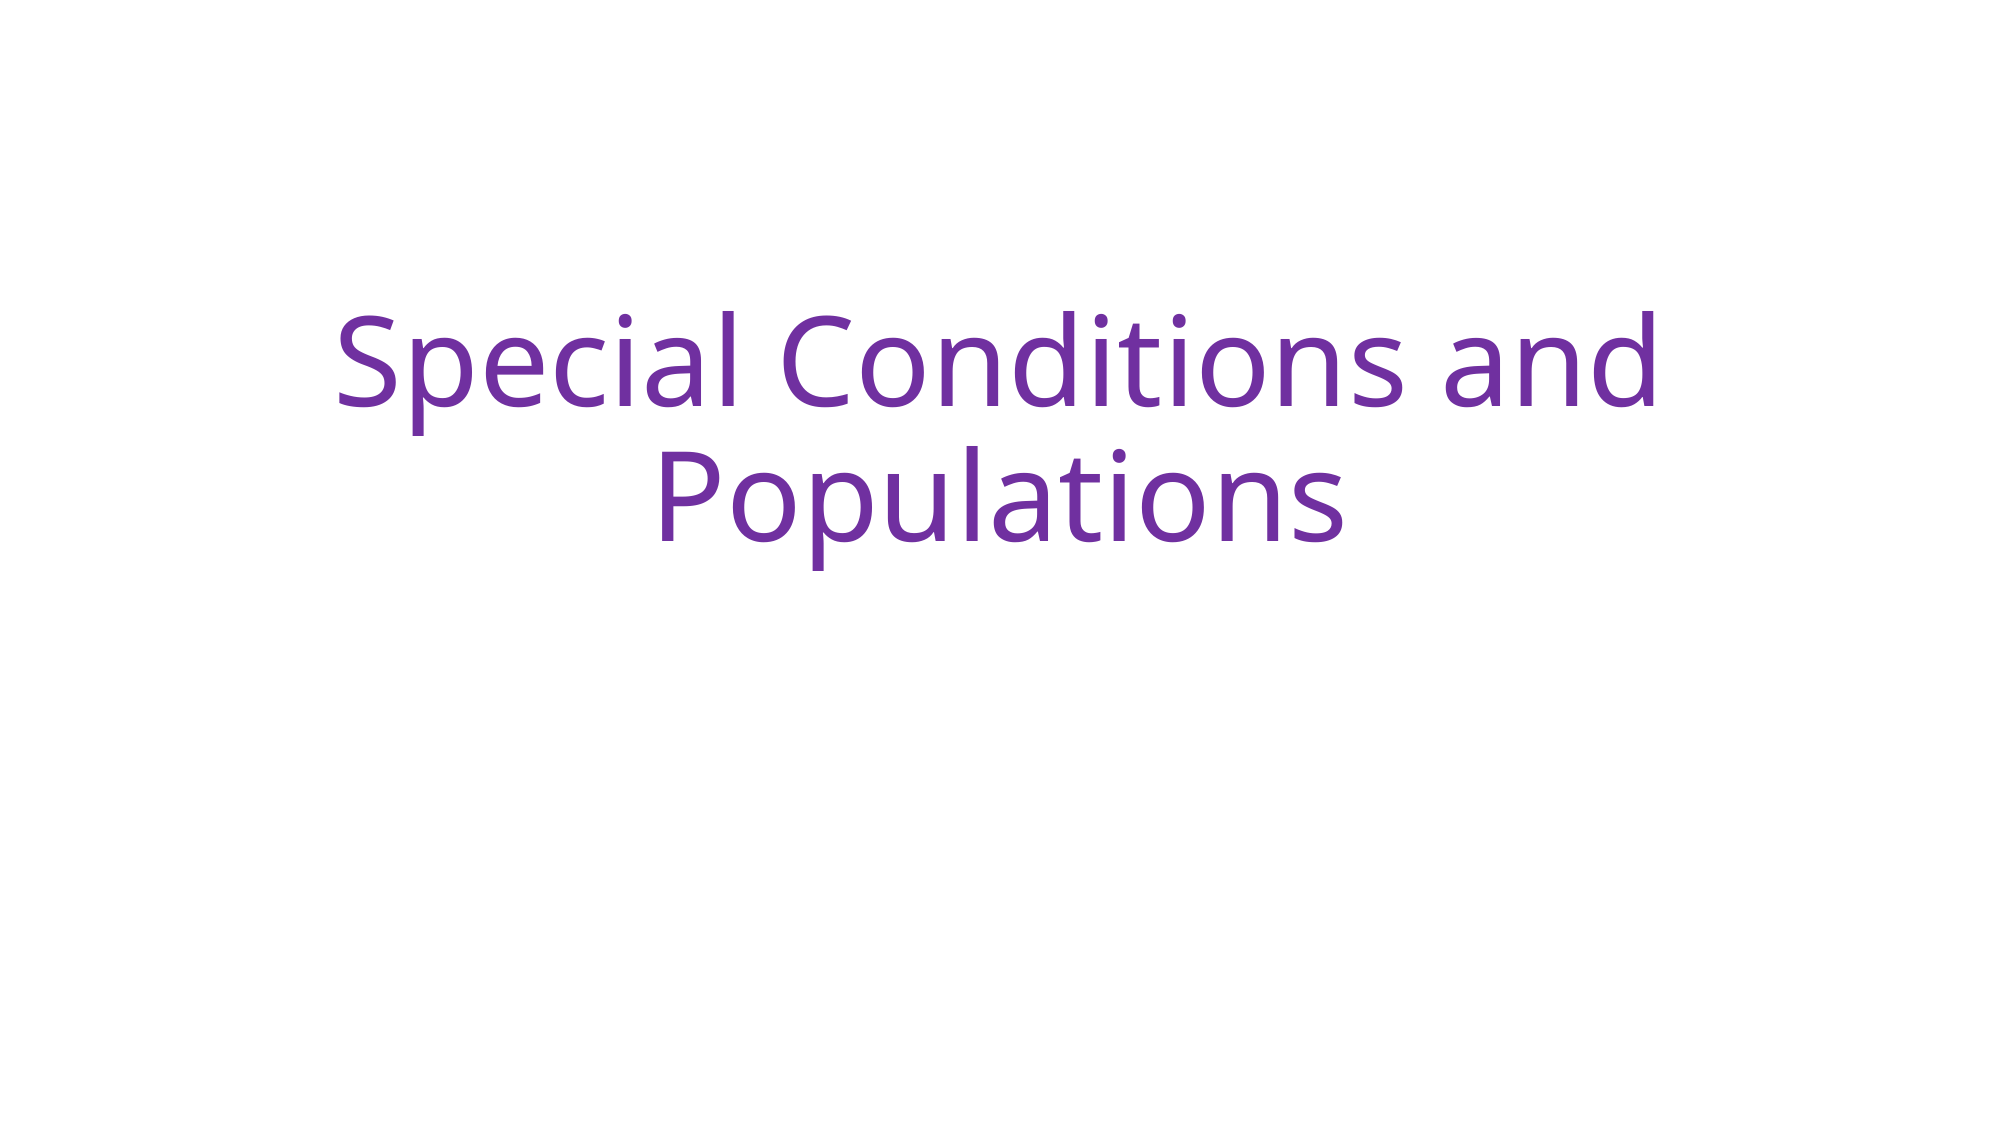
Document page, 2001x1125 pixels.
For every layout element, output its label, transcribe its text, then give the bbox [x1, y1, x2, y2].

title Special Conditions and Populations [249, 184, 1750, 576]
